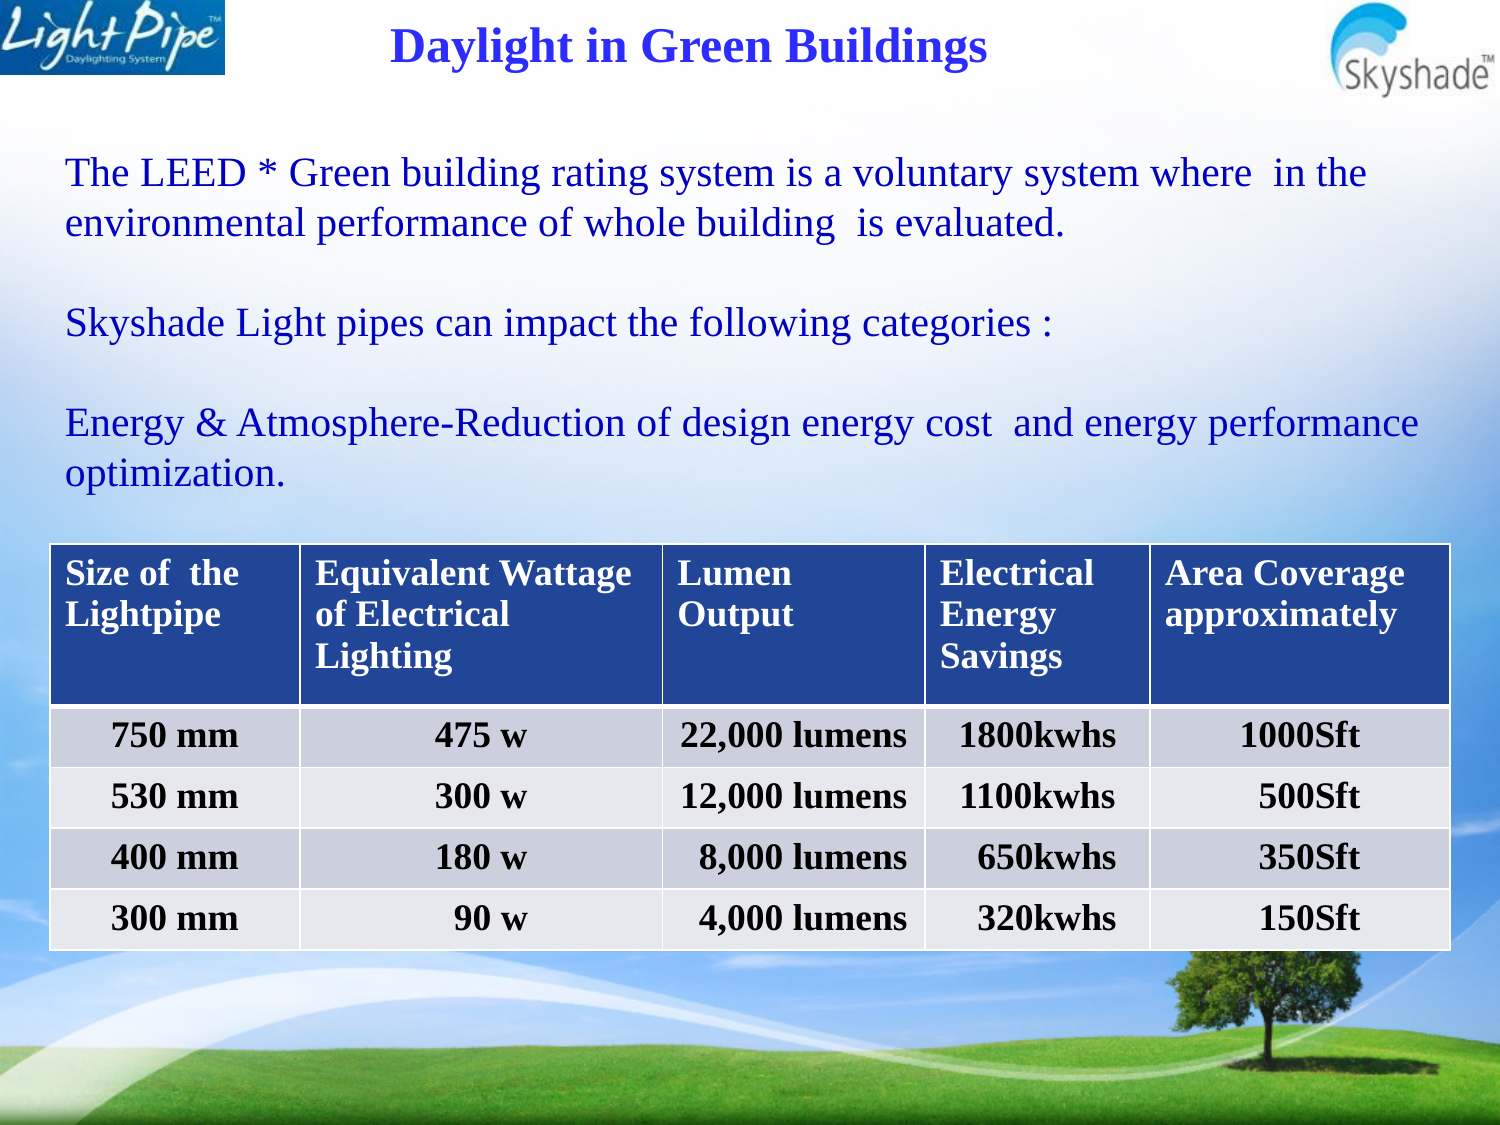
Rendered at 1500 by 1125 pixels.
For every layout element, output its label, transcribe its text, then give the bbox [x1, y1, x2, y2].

table_header Lumen Output [663, 545, 924, 704]
table_cell 180 w [301, 829, 662, 888]
title Daylight in Green Buildings [374, 0, 1322, 86]
table_cell 22,000 lumens [663, 709, 924, 767]
table_cell 650kwhs [926, 829, 1149, 888]
text_box The LEED * Green building rating system is a voluntary system where in the environmental performance of whole building is evaluated. Skyshade Light pipes can impact the following categories : Energy & Atmosphere-Reduction of design energy cost and energy performance optimization. [50, 137, 1500, 593]
table_cell 1100kwhs [926, 768, 1149, 827]
table_cell 12,000 lumens [663, 768, 924, 827]
table_cell 350Sft [1151, 829, 1449, 888]
table_cell 300 mm [51, 890, 299, 949]
picture [0, 0, 1500, 1125]
table_header Size of the Lightpipe [51, 545, 299, 704]
table_cell 1000Sft [1151, 709, 1449, 767]
table_cell 500Sft [1151, 768, 1449, 827]
table_cell 300 w [301, 768, 662, 827]
table_cell 530 mm [51, 768, 299, 827]
table_cell 8,000 lumens [663, 829, 924, 888]
table_cell 320kwhs [926, 890, 1149, 949]
table_cell 750 mm [51, 709, 299, 767]
table_cell 400 mm [51, 829, 299, 888]
table_cell 1800kwhs [926, 709, 1149, 767]
table_cell 4,000 lumens [663, 890, 924, 949]
table_header Equivalent Wattage of Electrical Lighting [301, 545, 662, 704]
table_header Area Coverage approximately [1151, 545, 1449, 704]
table_header Electrical Energy Savings [926, 545, 1149, 704]
table_cell 150Sft [1151, 890, 1449, 949]
table_cell 475 w [301, 709, 662, 767]
table_cell 90 w [301, 890, 662, 949]
